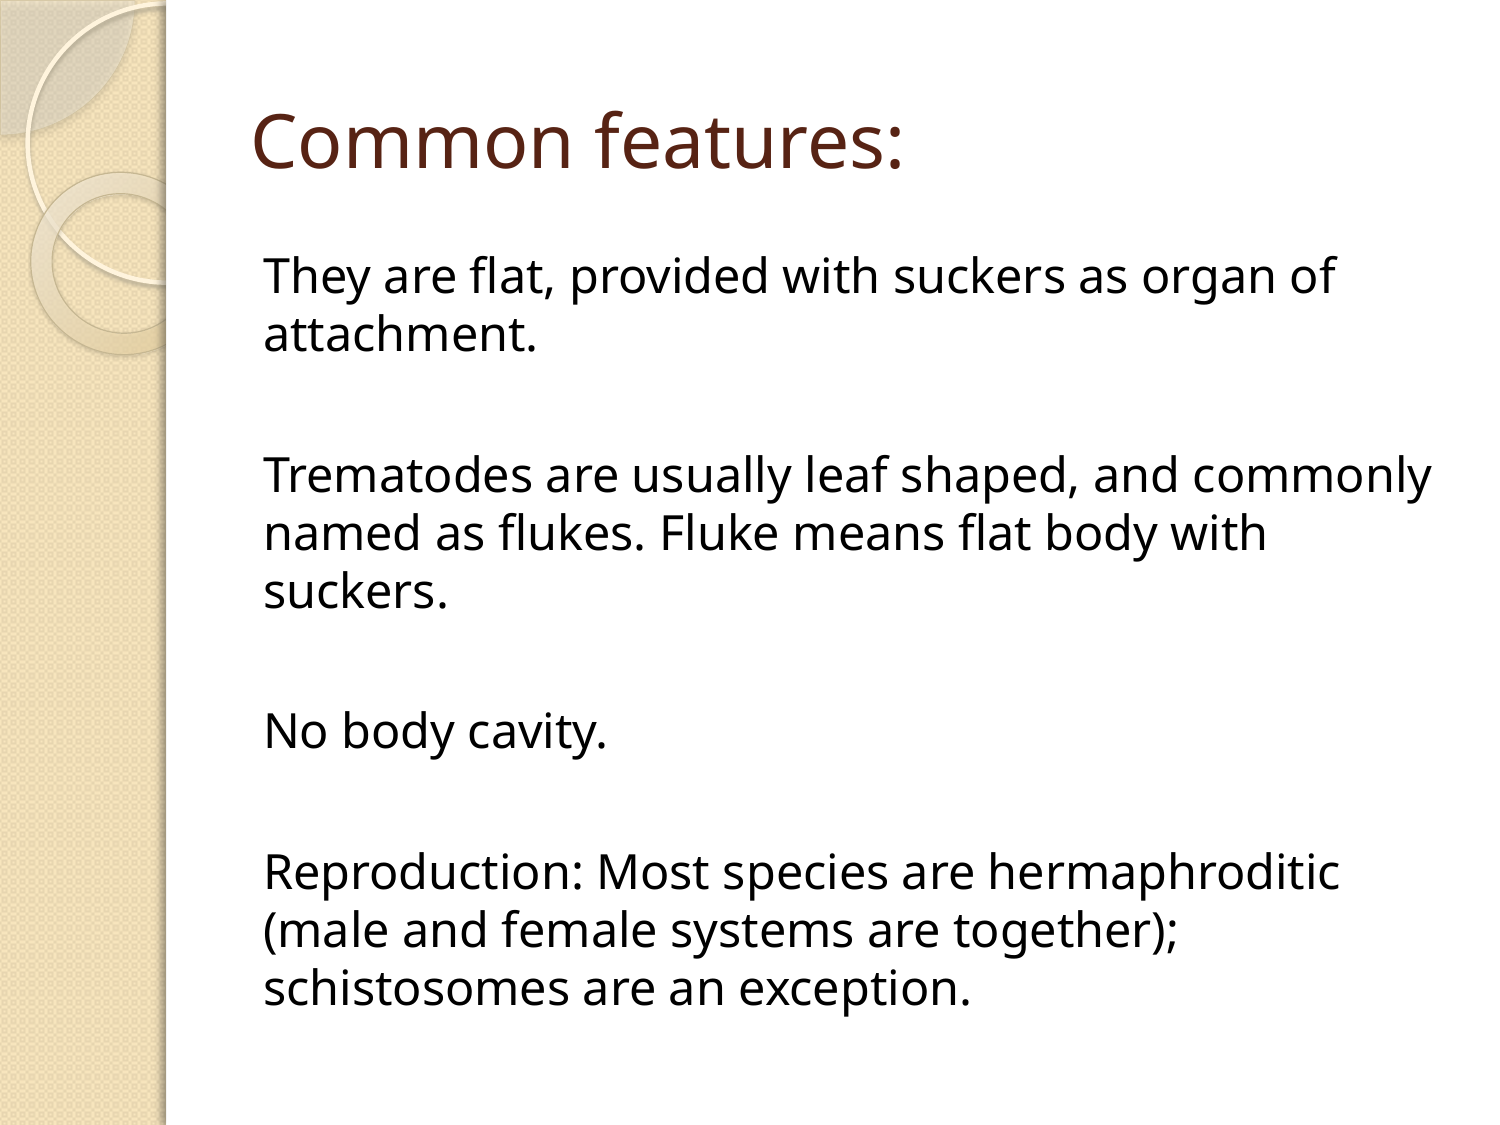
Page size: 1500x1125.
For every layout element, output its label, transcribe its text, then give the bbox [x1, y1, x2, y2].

title Common features: [235, 45, 1466, 233]
list They are flat, provided with suckers as organ of attachment. Trematodes are usually leaf shaped, and commonly named as flukes. Fluke means flat body with suckers. No body cavity. Reproduction: Most species are hermaphroditic (male and female systems are together); schistosomes are an exception. [235, 237, 1466, 1025]
